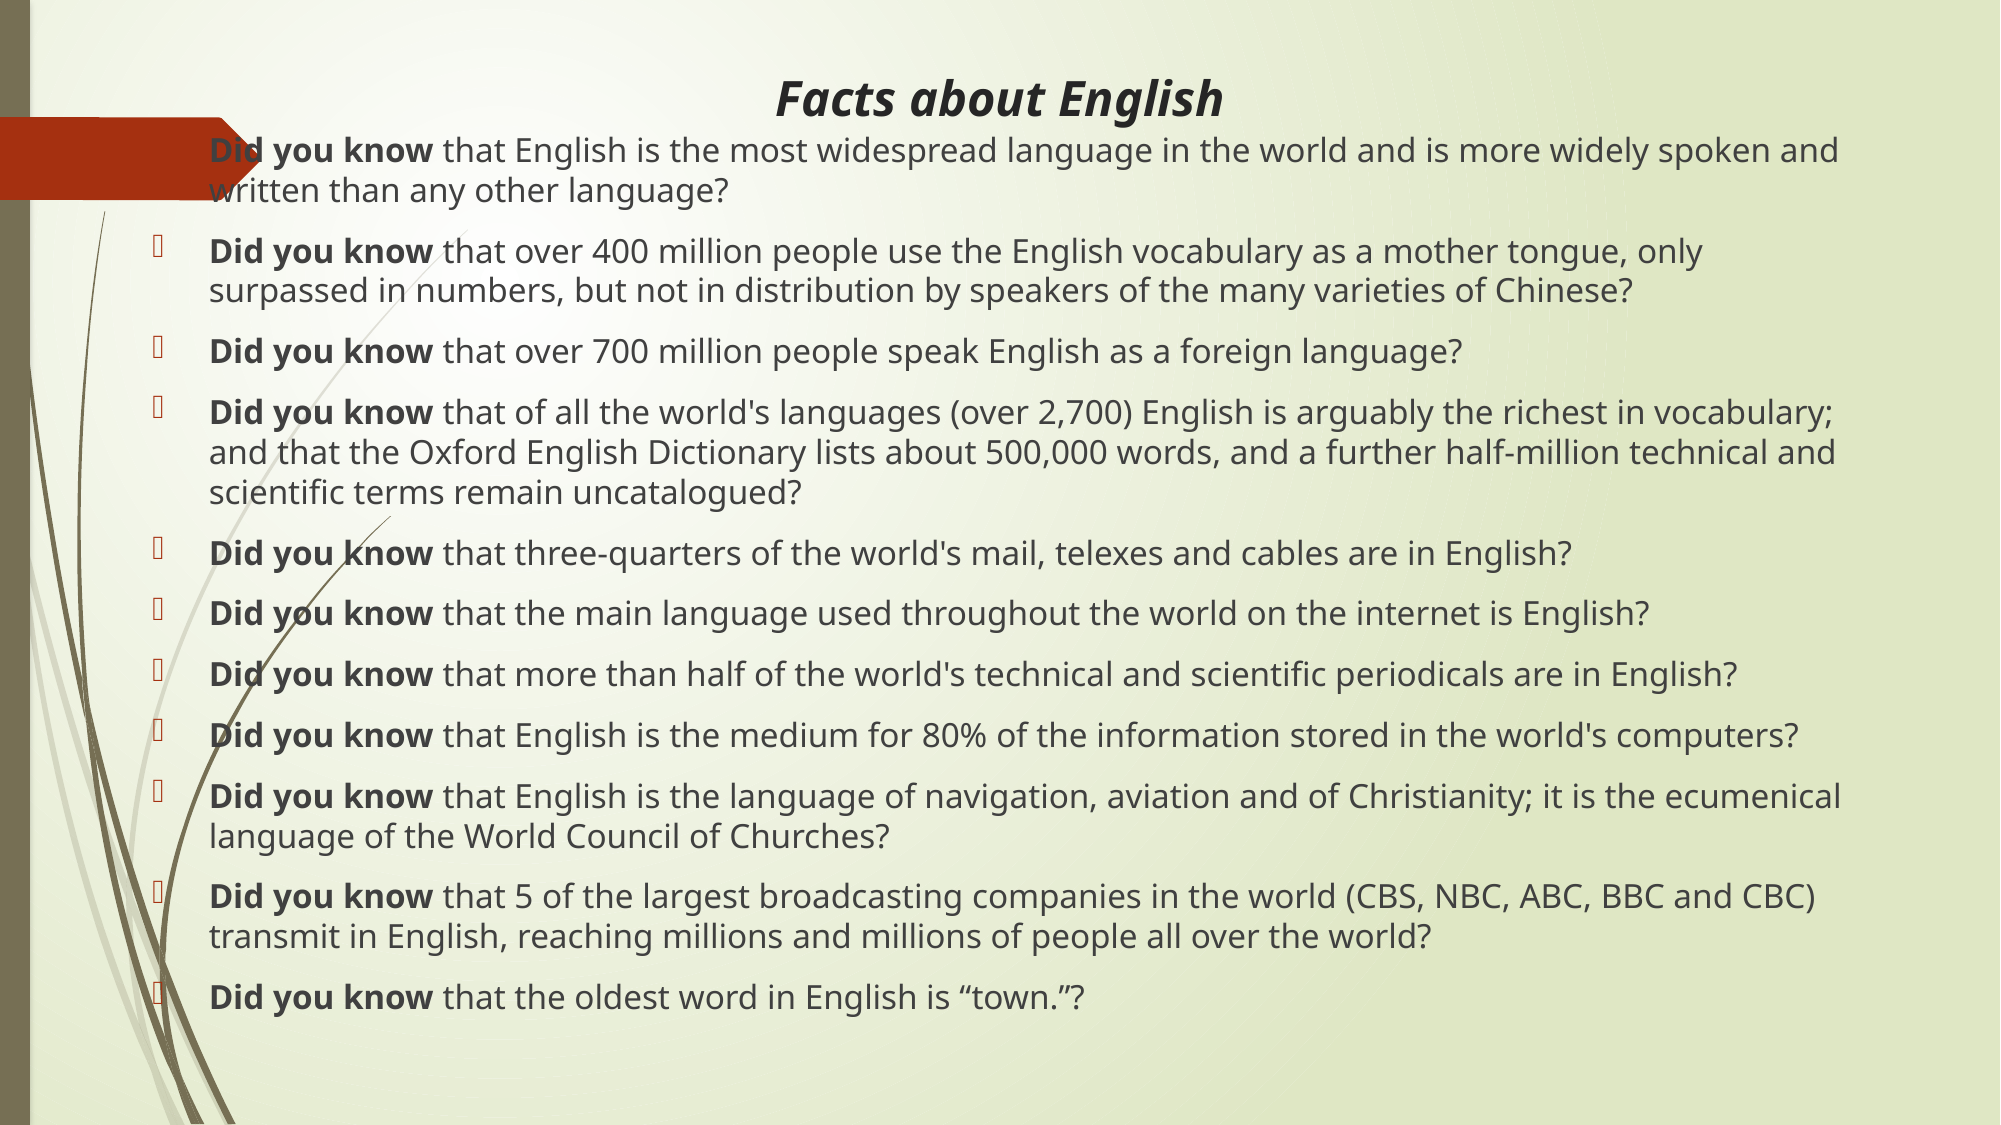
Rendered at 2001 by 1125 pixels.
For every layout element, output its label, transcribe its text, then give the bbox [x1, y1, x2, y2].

list Did you know that English is the most widespread language in the world and is more widely spoken and written than any other language? Did you know that over 400 million people use the English vocabulary as a mother tongue, only surpassed in numbers, but not in distribution by speakers of the many varieties of Chinese? Did you know that over 700 million people speak English as a foreign language? Did you know that of all the world's languages (over 2,700) English is arguably the richest in vocabulary; and that the Oxford English Dictionary lists about 500,000 words, and a further half-million technical and scientific terms remain uncatalogued? Did you know that three-quarters of the world's mail, telexes and cables are in English? Did you know that the main language used throughout the world on the internet is English? Did you know that more than half of the world's technical and scientific periodicals are in English? Did you know that English is the medium for 80% of the information stored in the world's computers? Did you know that English is the language of navigation, aviation and of Christianity; it is the ecumenical language of the World Council of Churches? Did you know that 5 of the largest broadcasting companies in the world (CBS, NBC, ABC, BBC and CBC) transmit in English, reaching millions and millions of people all over the world? Did you know that the oldest word in English is “town.”? [137, 121, 1863, 1014]
title Facts about English [137, 59, 1863, 121]
